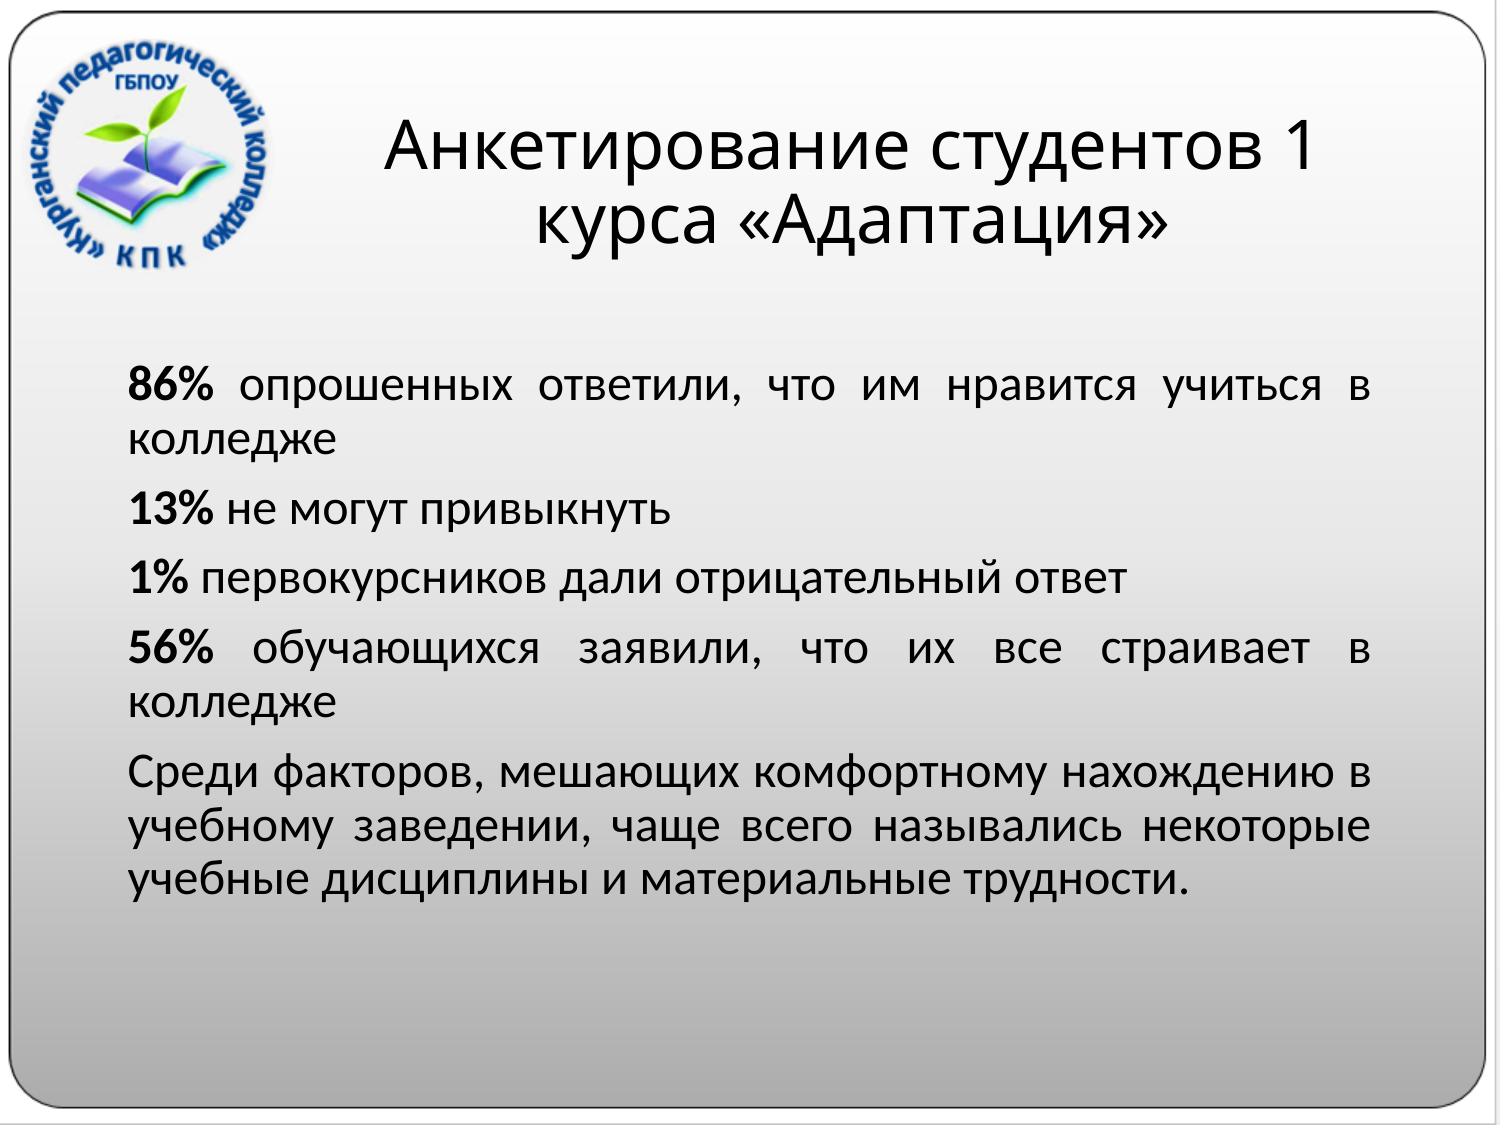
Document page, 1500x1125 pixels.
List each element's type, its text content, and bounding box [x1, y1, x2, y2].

title Анкетирование студентов 1 курса «Адаптация» [280, 90, 1426, 279]
list 86% опрошенных ответили, что им нравится учиться в колледже 13% не могут привыкнуть 1% первокурсников дали отрицательный ответ 56% обучающихся заявили, что их все страивает в колледже Среди факторов, мешающих комфортному нахождению в учебному заведении, чаще всего назывались некоторые учебные дисциплины и материальные трудности. [112, 350, 1388, 1040]
picture [0, 0, 1500, 1125]
